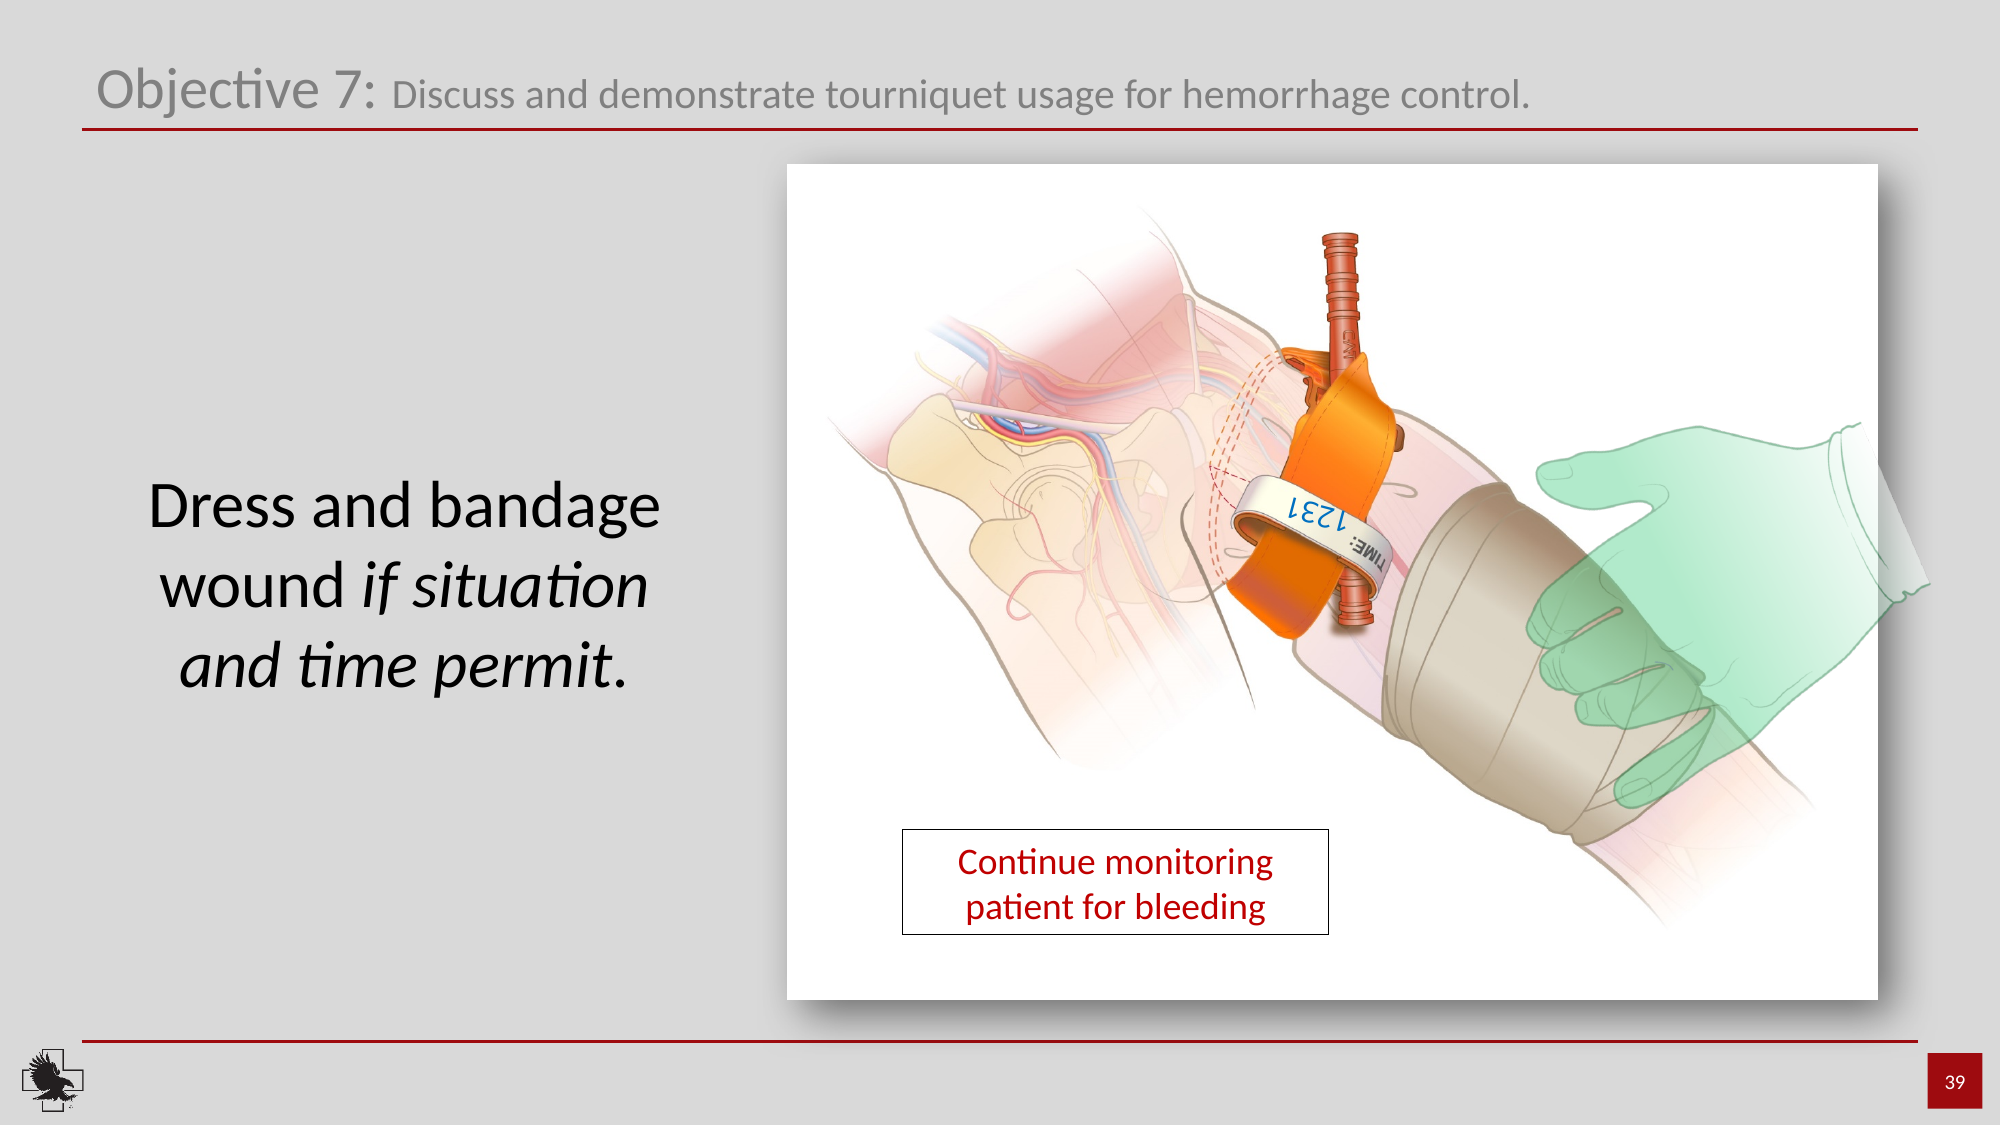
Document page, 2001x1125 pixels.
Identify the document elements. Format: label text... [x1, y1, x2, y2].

slide_number 39 [1927, 1053, 1983, 1109]
picture [787, 164, 1977, 1000]
text_box Objective 7: Discuss and demonstrate tourniquet usage for hemorrhage control. [81, 42, 1816, 128]
picture [0, 1026, 105, 1125]
text_box Dress and bandage wound if situation and time permit. [122, 453, 687, 708]
